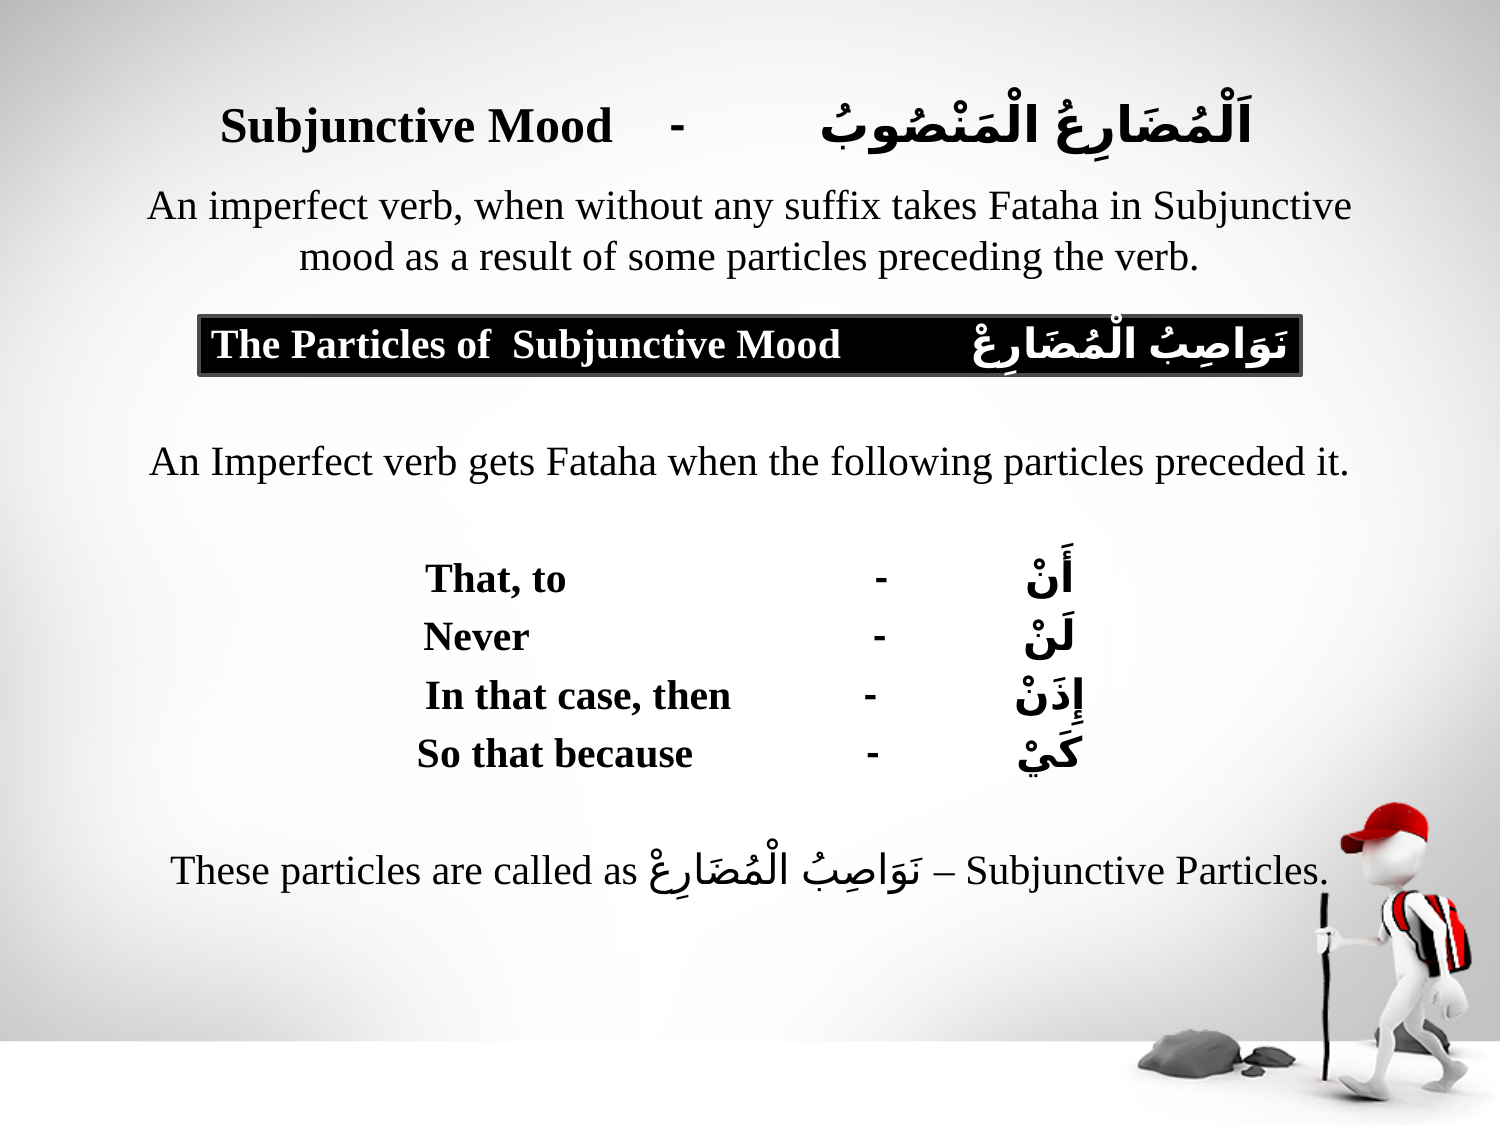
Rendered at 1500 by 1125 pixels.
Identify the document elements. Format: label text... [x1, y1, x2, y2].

picture [0, 0, 1500, 1125]
text_box An imperfect verb, when without any suffix takes Fataha in Subjunctive mood as a result of some particles preceding the verb. The Particles of Subjunctive Mood نَوَاصِبُ الْمُضَارِعْ An Imperfect verb gets Fataha when the following particles preceded it. That, to - أَنْ Never - لَنْ In that case, then - إِذَنْ So that because - كَيْ These particles are called as نَوَاصِبُ الْمُضَارِعْ – Subjunctive Particles. [105, 170, 1395, 950]
text_box Subjunctive Mood - اَلْمُضَارِعُ الْمَنْصُوبُ [187, 70, 1286, 175]
